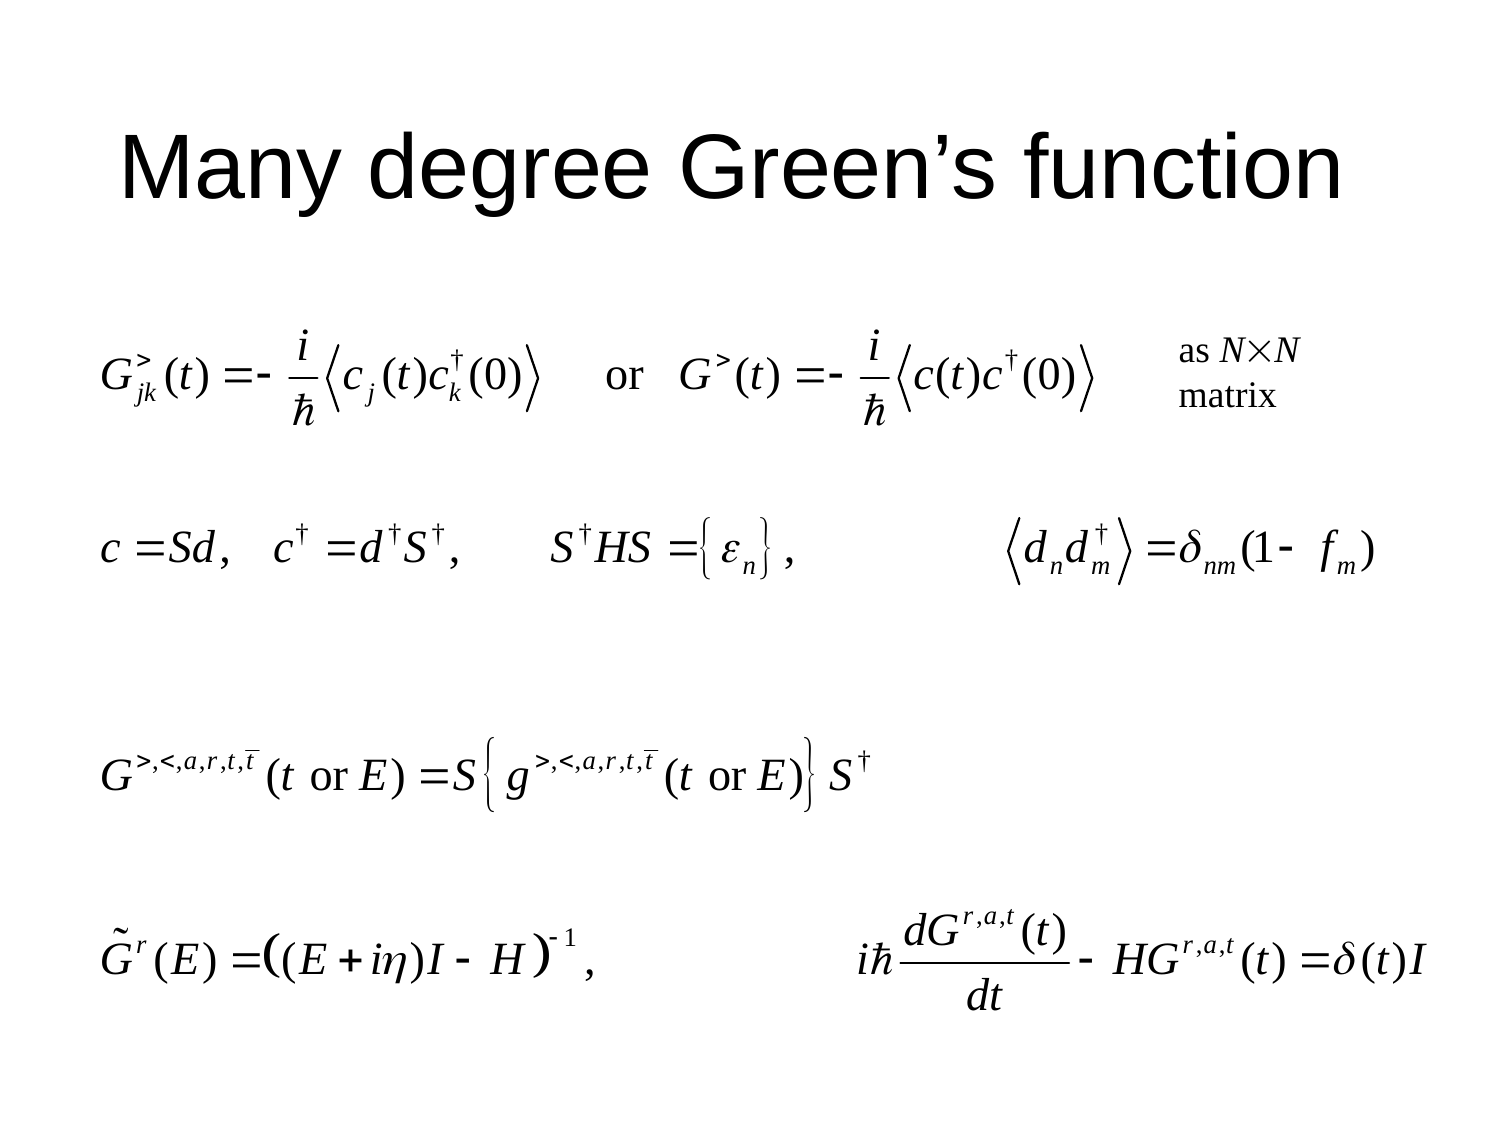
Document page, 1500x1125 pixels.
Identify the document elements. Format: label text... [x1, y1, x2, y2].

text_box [93, 314, 1437, 1023]
title Many degree Green’s function [103, 59, 1397, 278]
